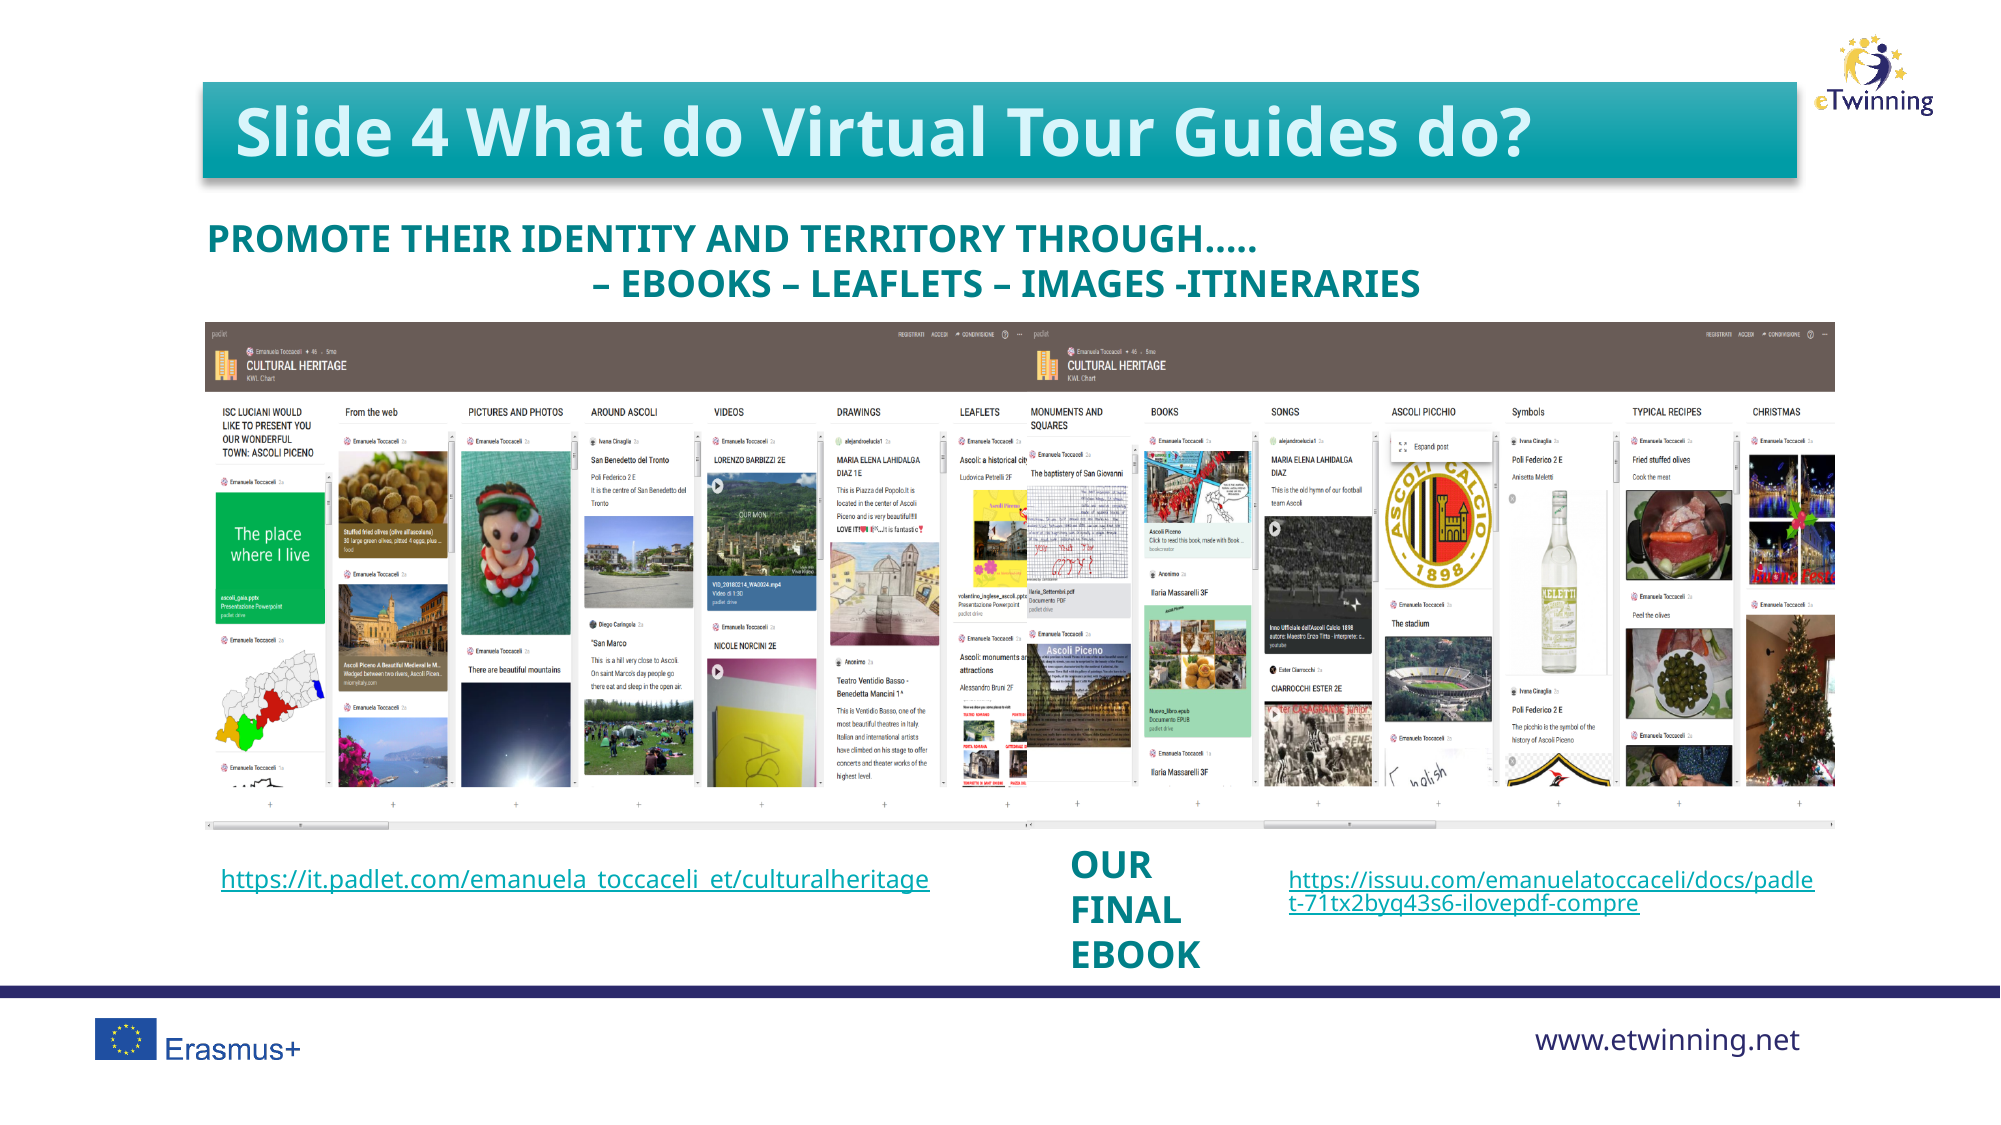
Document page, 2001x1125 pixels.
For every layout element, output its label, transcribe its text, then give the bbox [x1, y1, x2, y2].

picture [1814, 34, 1933, 116]
text_box https://issuu.com/emanuelatoccaceli/docs/padlet-71tx2byq43s6-ilovepdf-compre [1273, 858, 1833, 905]
text_box OUR FINAL EBOOK [1055, 839, 1236, 984]
picture [95, 1018, 300, 1060]
text_box PROMOTE THEIR IDENTITY AND TERRITORY THROUGH….. – EBOOKS – LEAFLETS – IMAGES -ITINERARIES [191, 207, 1822, 312]
picture [205, 322, 1836, 831]
text_box Slide 4 What do Virtual Tour Guides do? [202, 82, 1797, 178]
text_box https://it.padlet.com/emanuela_toccaceli_et/culturalheritage [205, 855, 1003, 905]
